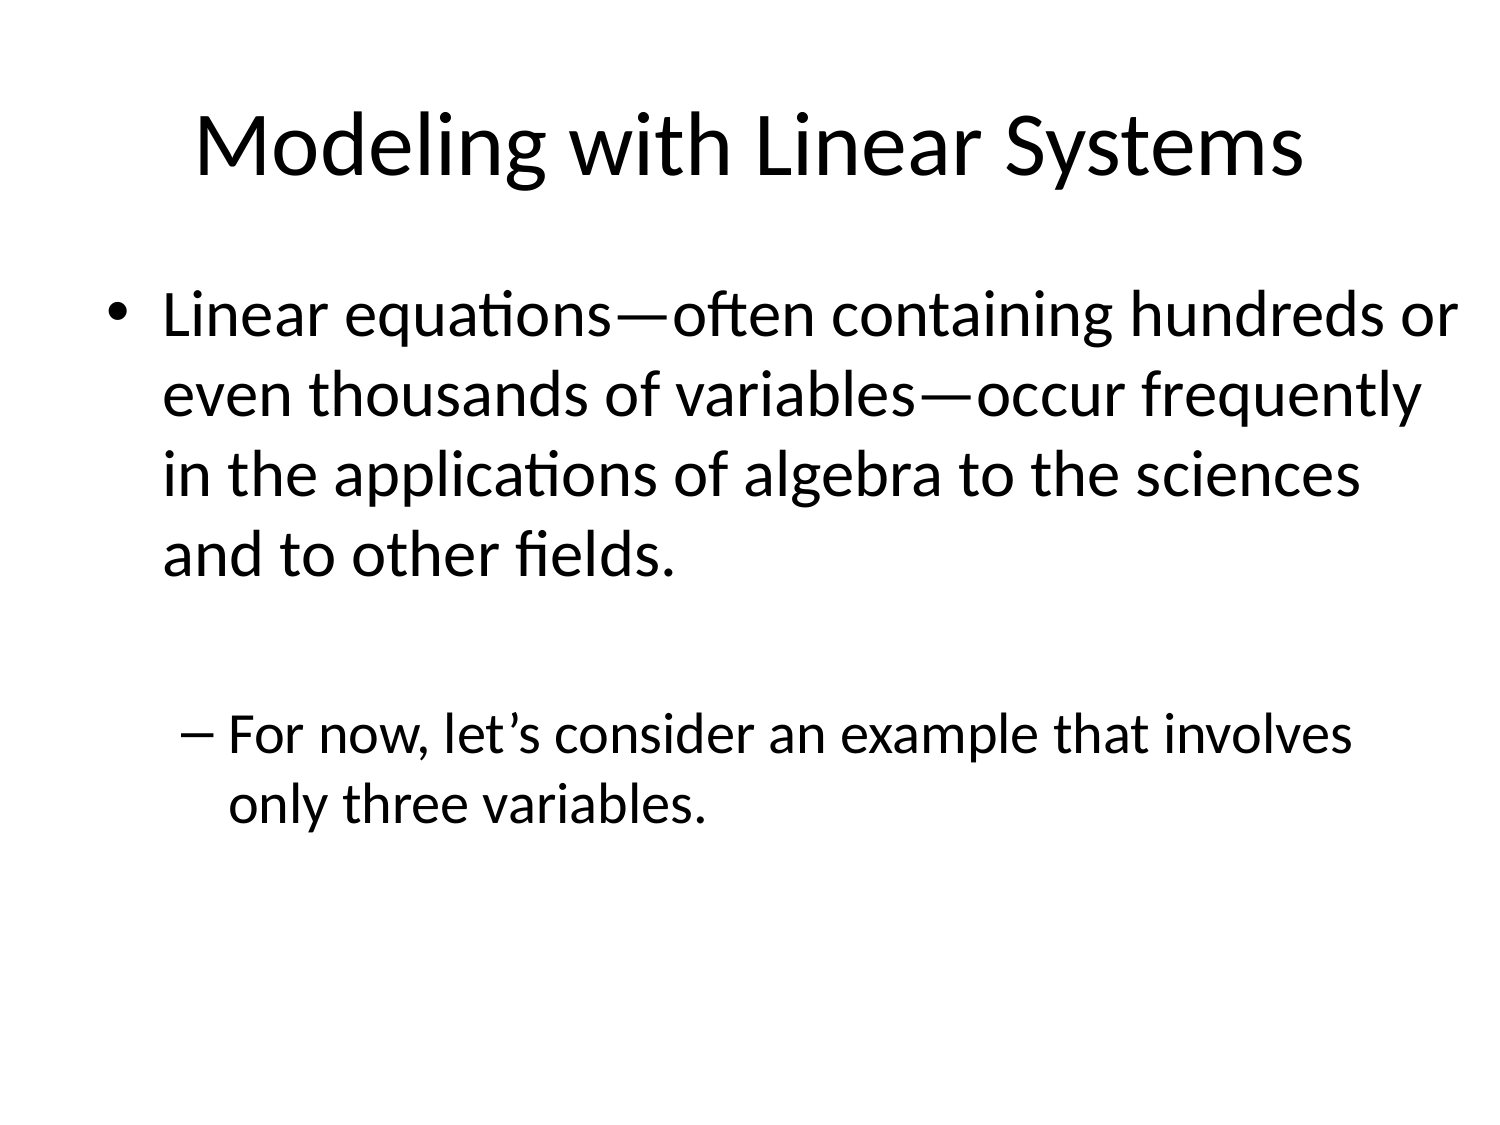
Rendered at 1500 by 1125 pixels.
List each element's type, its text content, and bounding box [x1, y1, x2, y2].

title Modeling with Linear Systems [75, 45, 1425, 233]
list Linear equations—often containing hundreds or even thousands of variables—occur frequently in the applications of algebra to the sciences and to other fields. For now, let’s consider an example that involves only three variables. [91, 262, 1479, 1111]
